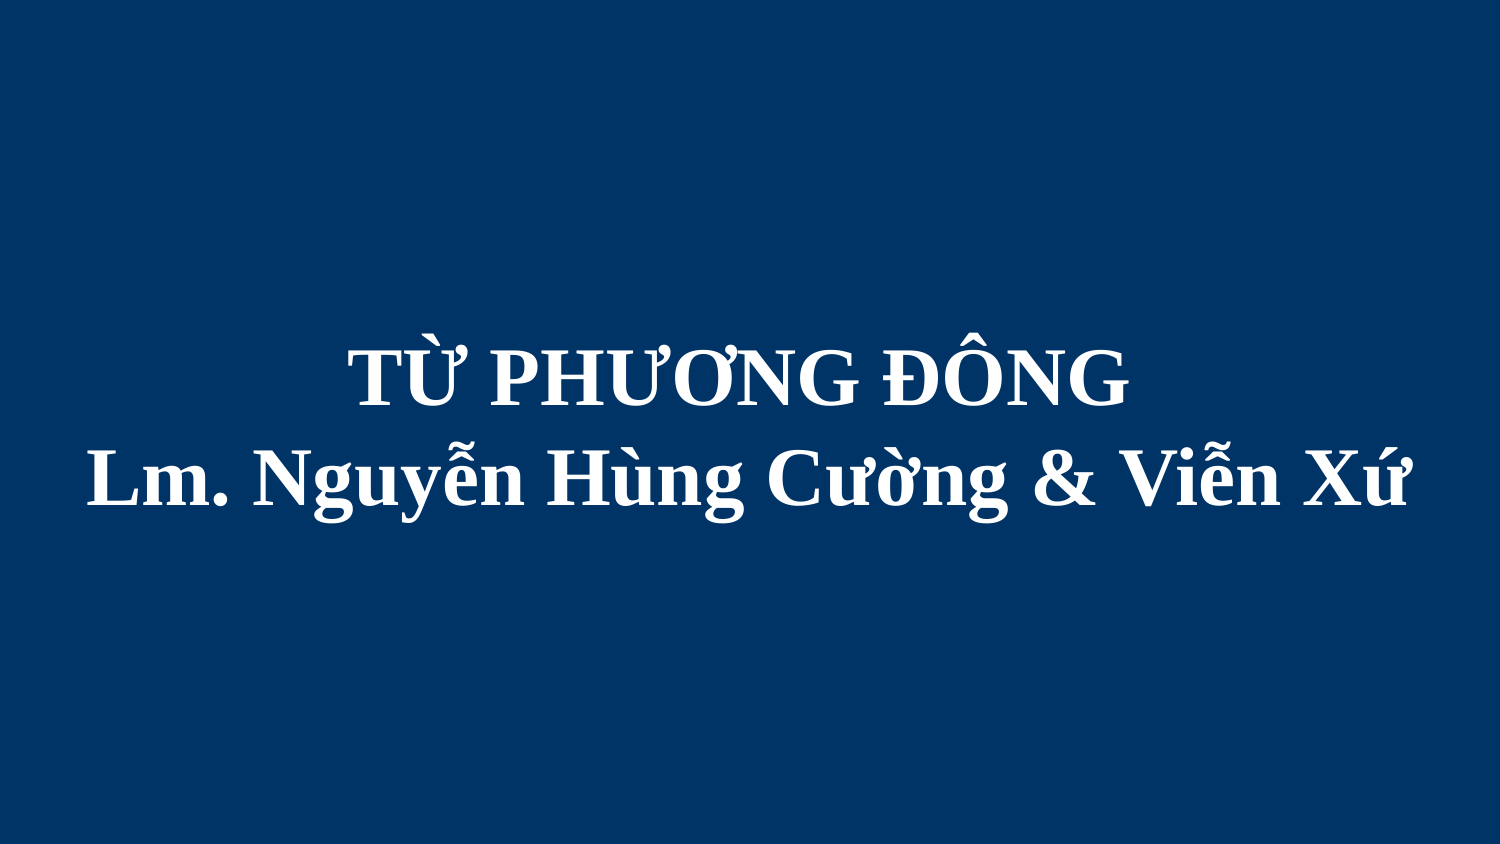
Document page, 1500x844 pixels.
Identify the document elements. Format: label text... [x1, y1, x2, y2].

title TỪ PHƯƠNG ĐÔNG Lm. Nguyễn Hùng Cường & Viễn Xứ [0, 0, 1500, 844]
